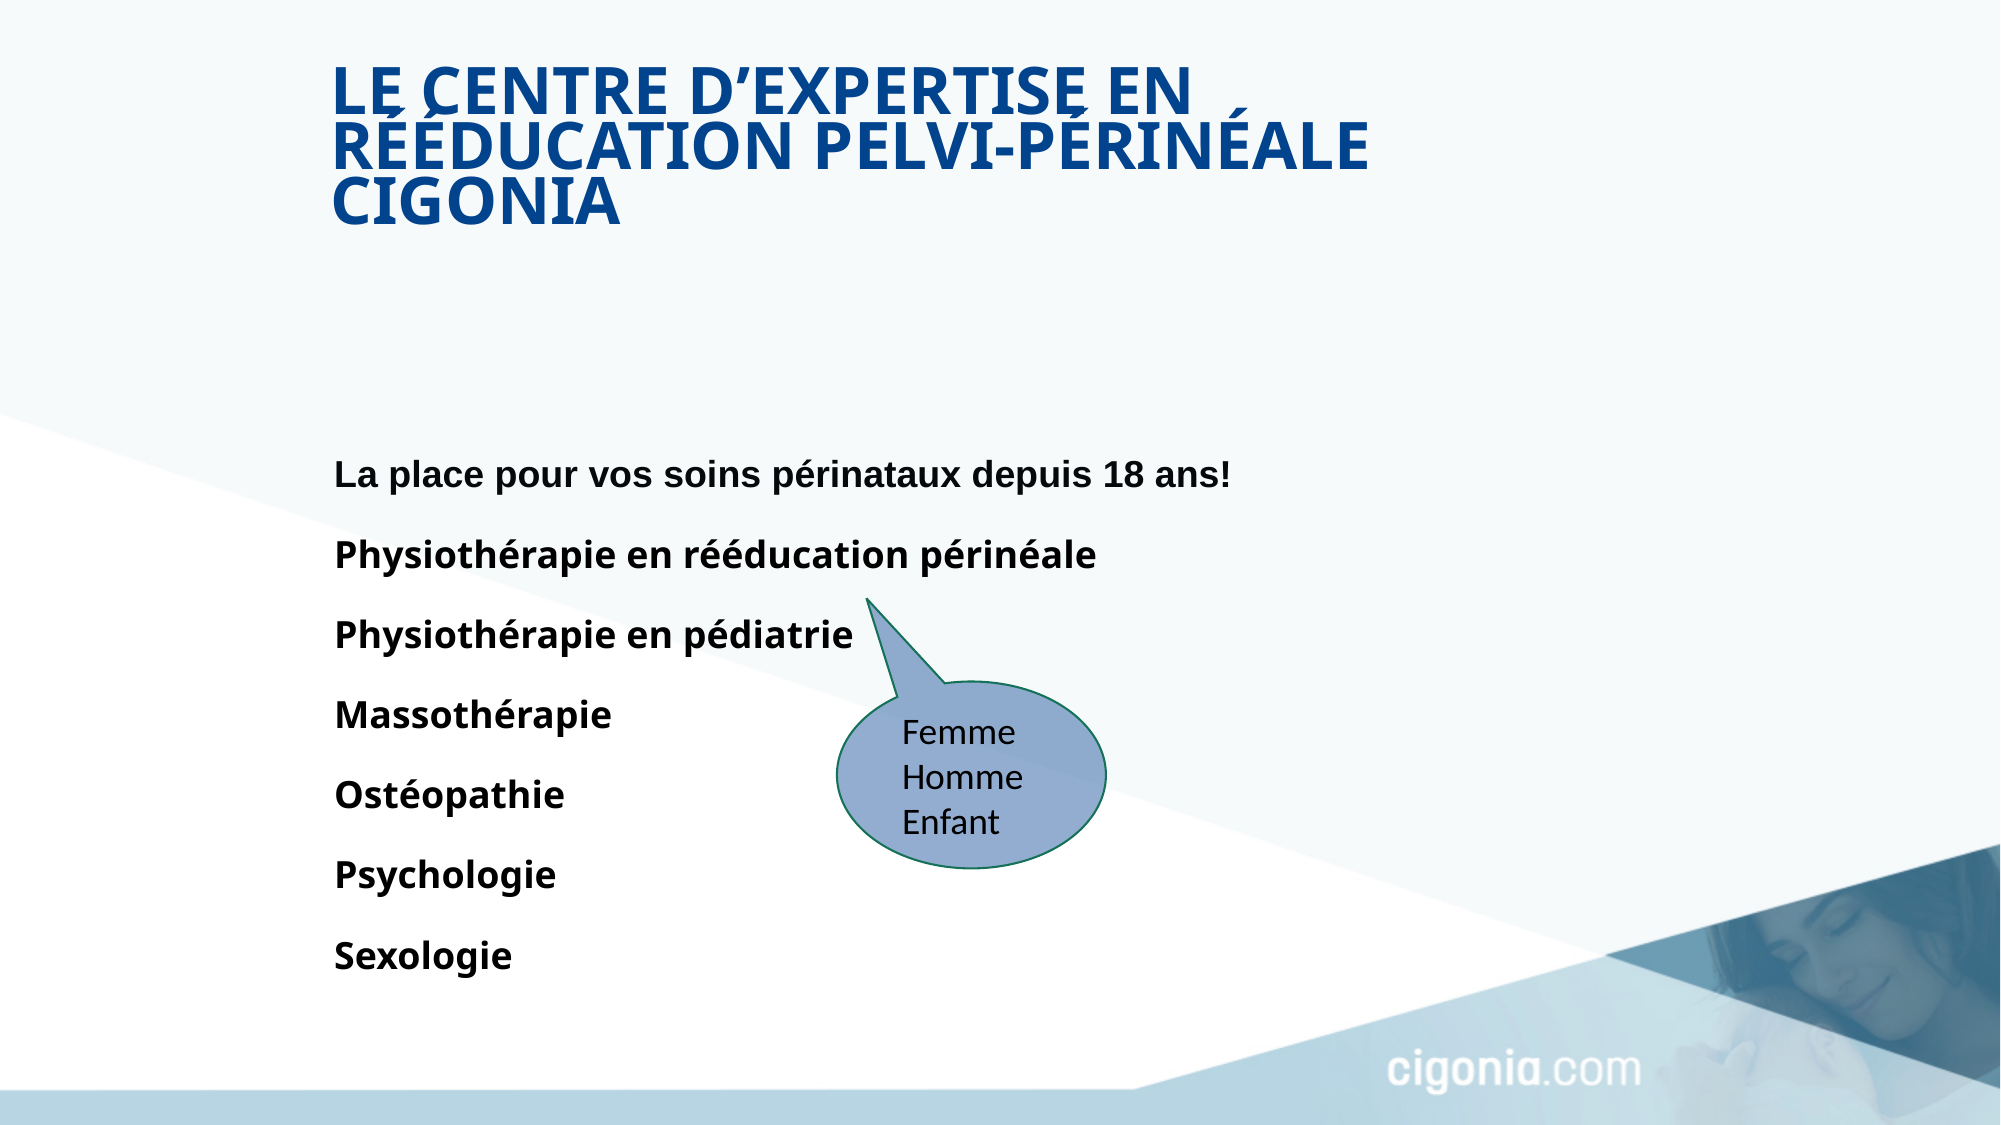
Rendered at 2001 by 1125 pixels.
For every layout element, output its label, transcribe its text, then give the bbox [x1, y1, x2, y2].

text_box Le centre d’expertise en rééducation pelvi-périnéale cigonia [319, 62, 1445, 242]
text_box Femme Homme Enfant [887, 699, 1106, 849]
text_box [835, 701, 1056, 870]
text_box La place pour vos soins périnataux depuis 18 ans! Physiothérapie en rééducation périnéale Physiothérapie en pédiatrie Massothérapie Ostéopathie Psychologie Sexologie [319, 341, 1596, 990]
picture [0, 0, 2001, 1125]
text_box [865, 597, 1053, 699]
